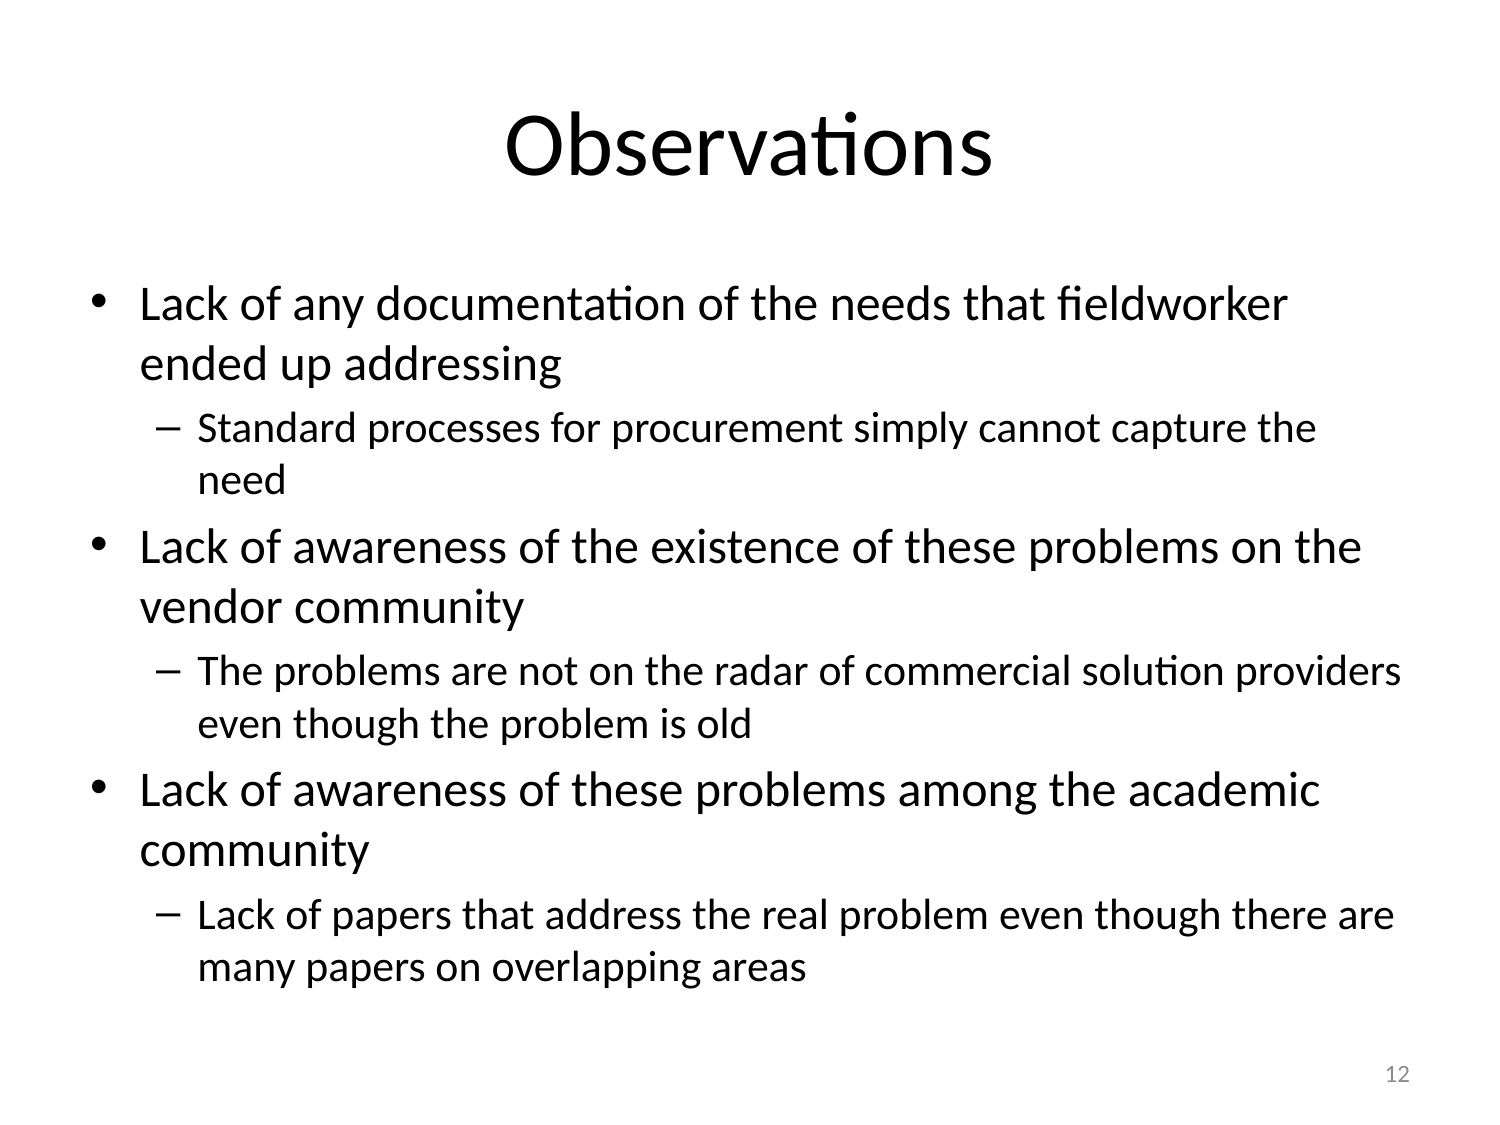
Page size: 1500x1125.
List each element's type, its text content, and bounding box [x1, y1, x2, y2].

slide_number 12 [1074, 1042, 1425, 1103]
list Lack of any documentation of the needs that fieldworker ended up addressing Standard processes for procurement simply cannot capture the need Lack of awareness of the existence of these problems on the vendor community The problems are not on the radar of commercial solution providers even though the problem is old Lack of awareness of these problems among the academic community Lack of papers that address the real problem even though there are many papers on overlapping areas [75, 262, 1425, 1005]
title Observations [75, 45, 1425, 233]
